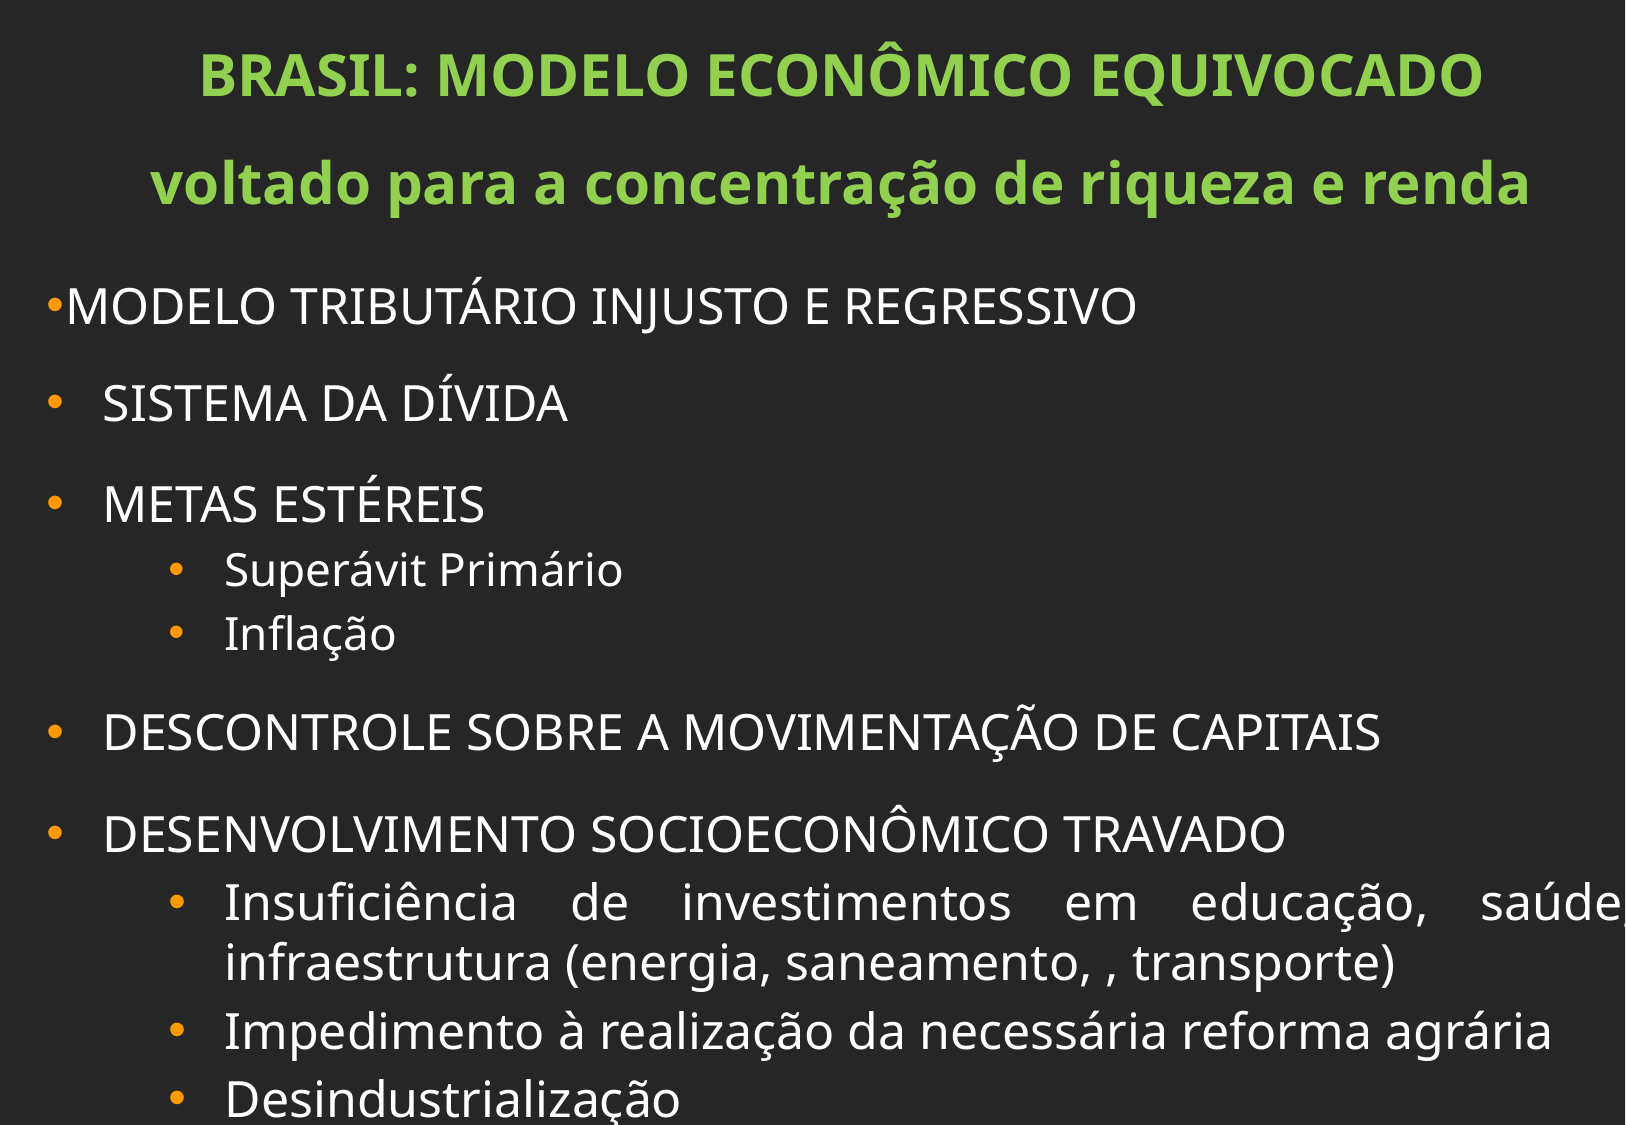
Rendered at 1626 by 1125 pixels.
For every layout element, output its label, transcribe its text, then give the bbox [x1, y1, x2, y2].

text_box BRASIL: MODELO ECONÔMICO EQUIVOCADO voltado para a concentração de riqueza e renda MODELO TRIBUTÁRIO INJUSTO E REGRESSIVO SISTEMA DA DÍVIDA METAS ESTÉREIS Superávit Primário Inflação DESCONTROLE SOBRE A MOVIMENTAÇÃO DE CAPITAIS DESENVOLVIMENTO SOCIOECONÔMICO TRAVADO Insuficiência de investimentos em educação, saúde, infraestrutura (energia, saneamento, , transporte) Impedimento à realização da necessária reforma agrária Desindustrialização [31, 30, 1625, 1125]
